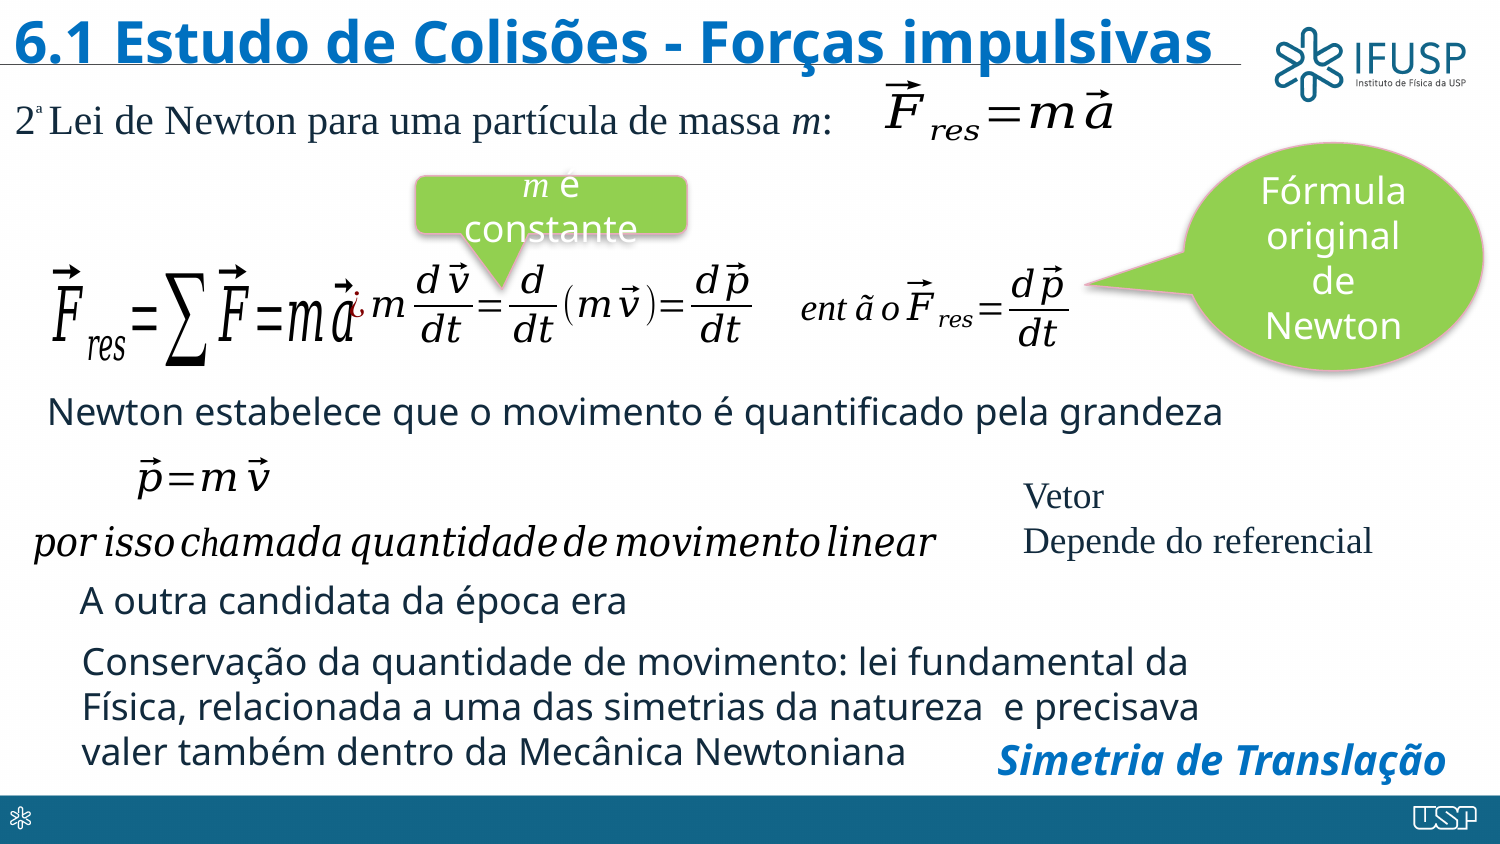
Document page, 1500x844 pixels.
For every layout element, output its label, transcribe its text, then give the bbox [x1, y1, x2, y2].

text_box Simetria de Translação [982, 726, 1484, 792]
text_box Conservação da quantidade de movimento: lei fundamental da Física, relacionada a uma das simetrias da natureza e precisava valer também dentro da Mecânica Newtoniana [66, 630, 1272, 781]
picture [0, 0, 1500, 844]
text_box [0, 78, 1116, 152]
text_box Vetor Depende do referencial [1338, 463, 1500, 568]
text_box 6.1 Estudo de Colisões - Forças impulsivas [0, 0, 1272, 83]
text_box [50, 175, 755, 372]
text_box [800, 142, 1484, 372]
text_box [31, 379, 1334, 567]
